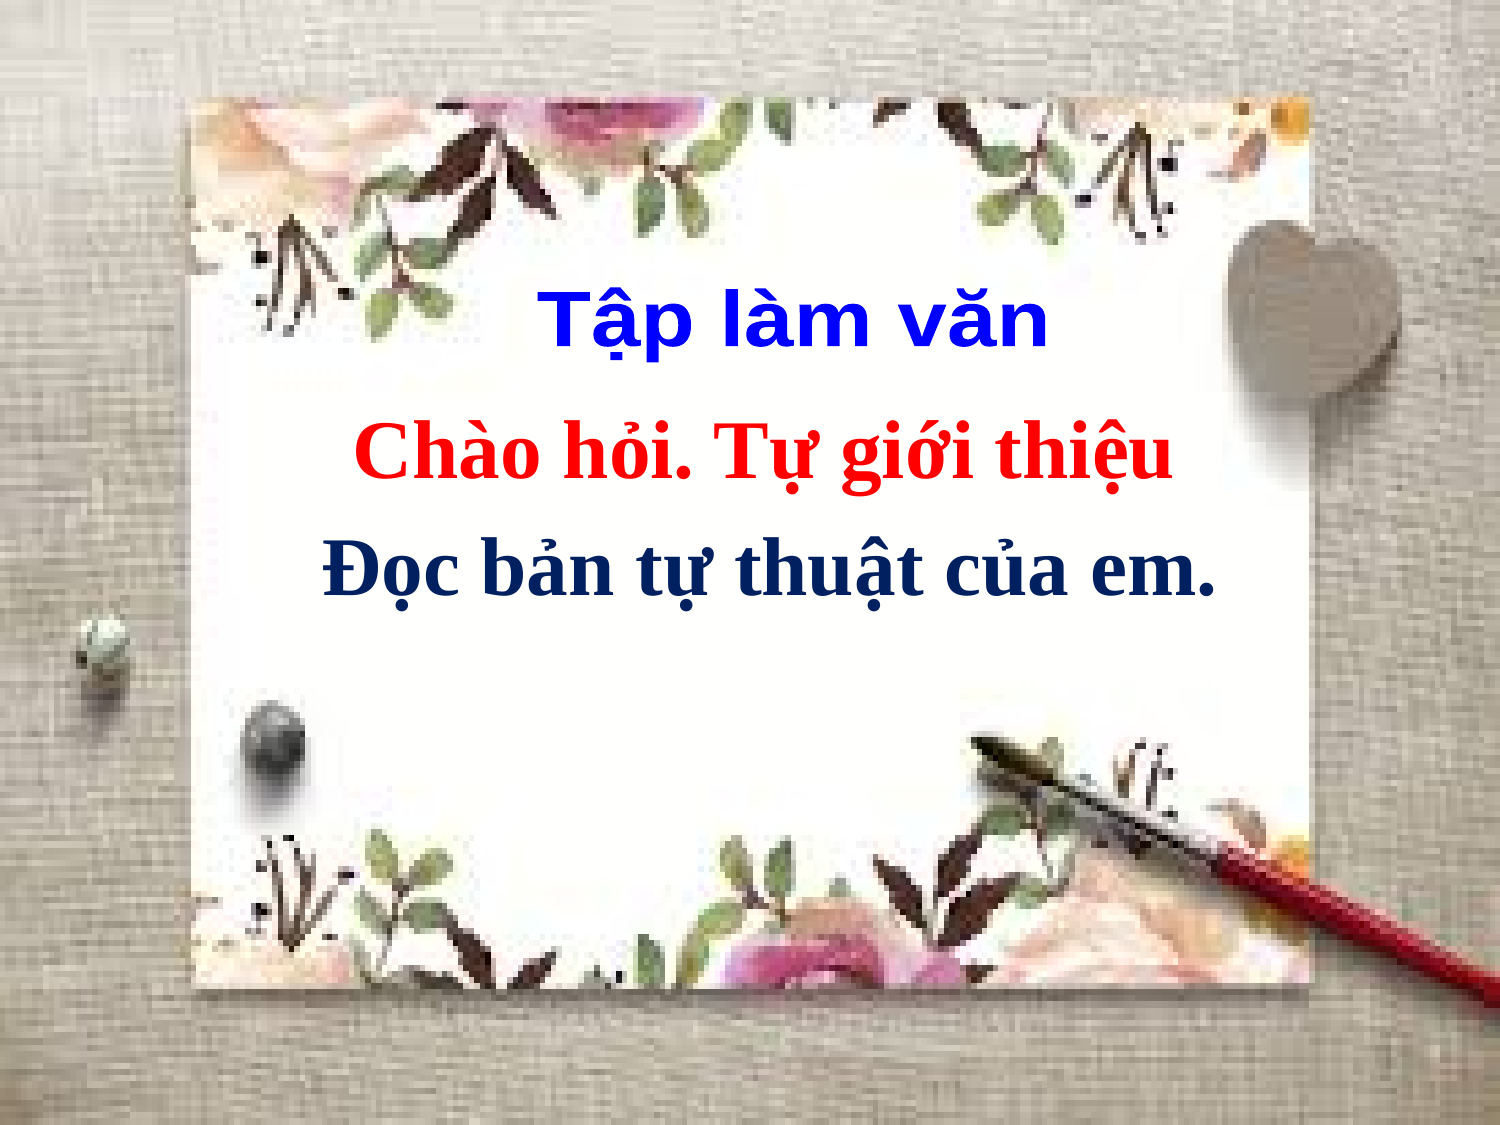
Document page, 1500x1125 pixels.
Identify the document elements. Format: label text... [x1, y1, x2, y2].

text_box Đọc bản tự thuật của em. [184, 504, 1335, 620]
picture [0, 0, 1500, 1125]
text_box Chào hỏi. Tự giới thiệu [178, 387, 1329, 503]
